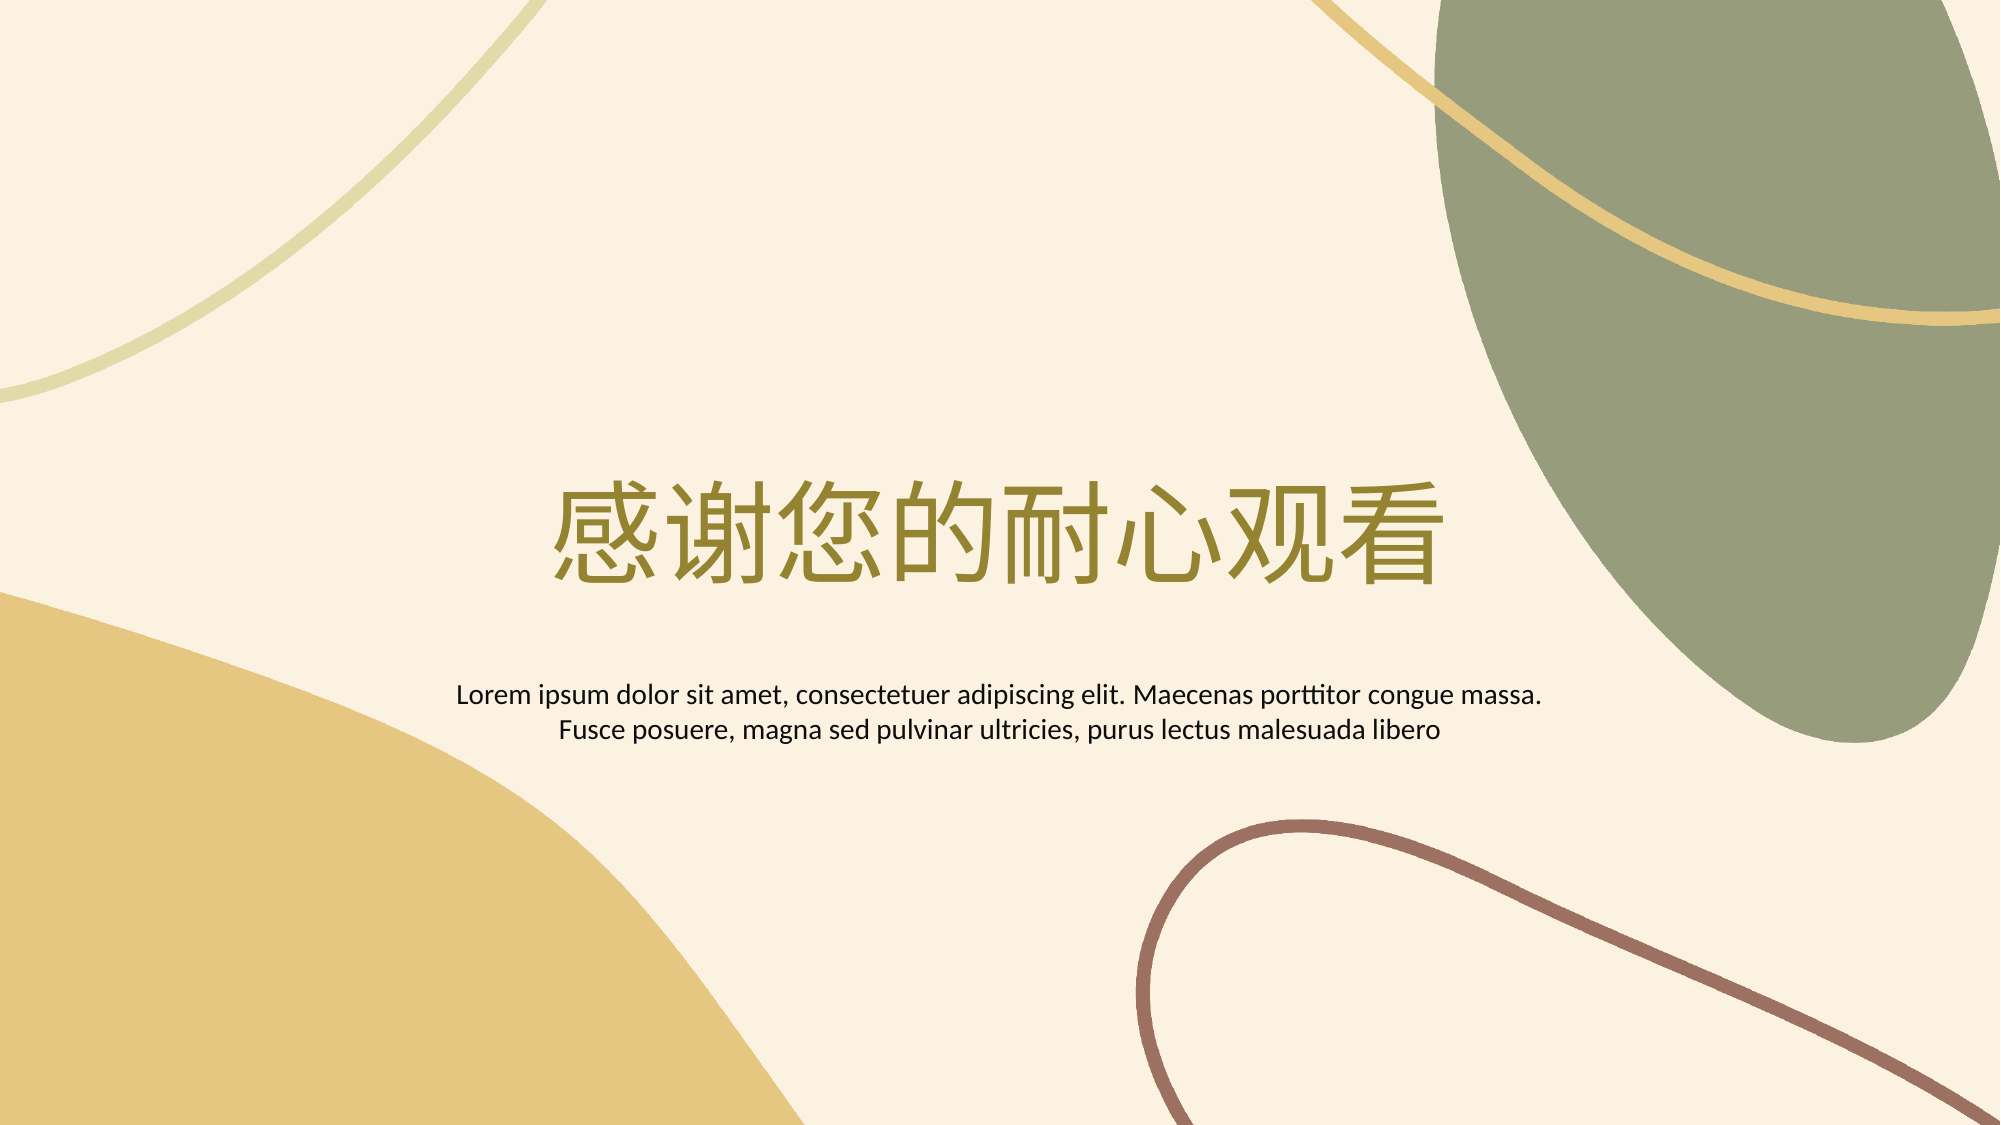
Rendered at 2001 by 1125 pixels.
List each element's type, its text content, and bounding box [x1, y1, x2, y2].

text_box Lorem ipsum dolor sit amet, consectetuer adipiscing elit. Maecenas porttitor congue massa. Fusce posuere, magna sed pulvinar ultricies, purus lectus malesuada libero [416, 667, 1584, 753]
picture [0, 0, 2000, 1125]
text_box 感谢您的耐心观看 [535, 455, 1465, 606]
